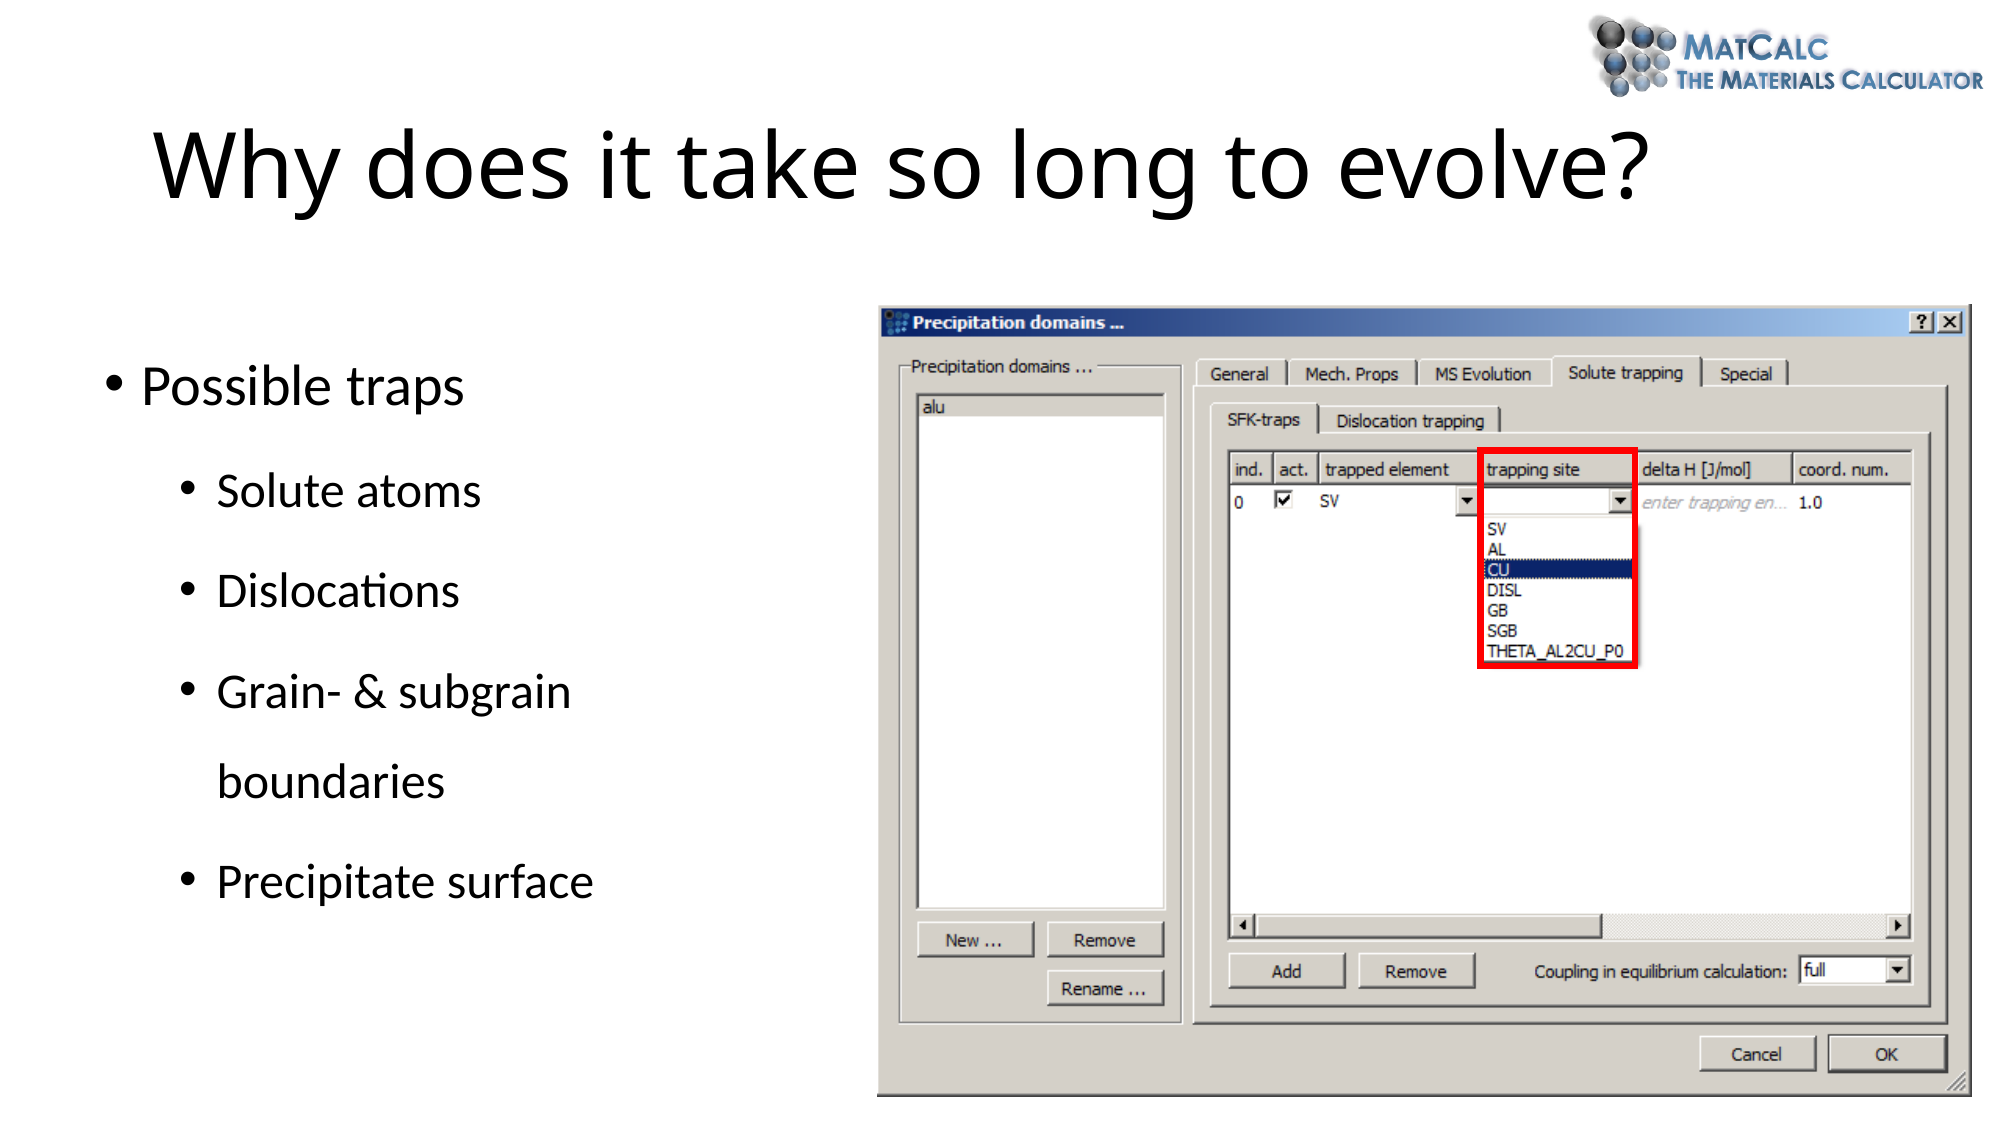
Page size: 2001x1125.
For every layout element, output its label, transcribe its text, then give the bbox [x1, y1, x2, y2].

list Possible traps Solute atoms Dislocations Grain- & subgrain boundaries Precipitate surface [89, 304, 797, 1019]
picture [877, 304, 1972, 1097]
picture [1585, 12, 1988, 107]
title Why does it take so long to evolve? [137, 59, 1863, 278]
